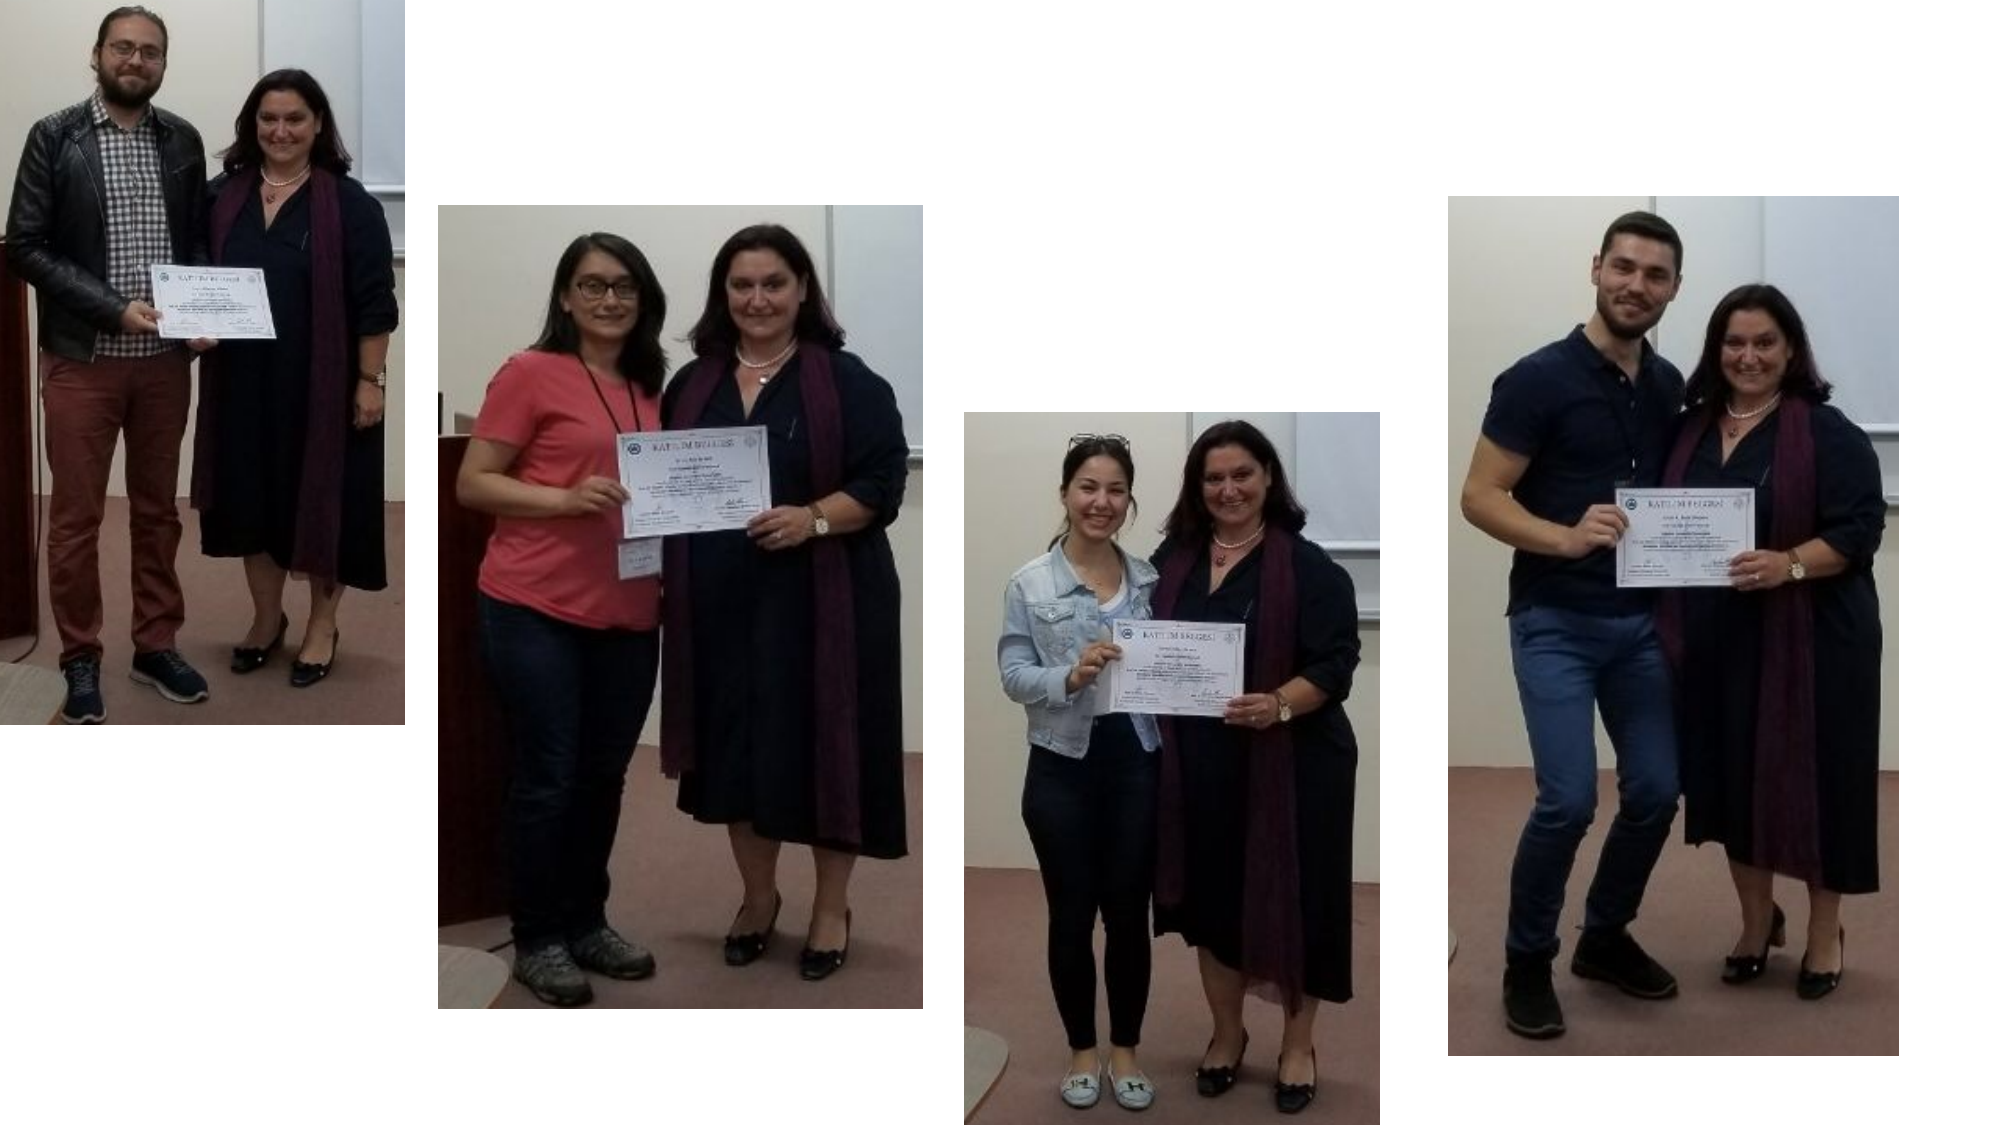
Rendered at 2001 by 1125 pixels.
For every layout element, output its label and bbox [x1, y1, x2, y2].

picture [438, 205, 923, 1009]
picture [964, 412, 1380, 1125]
picture [1448, 196, 1899, 1056]
picture [0, 0, 405, 725]
